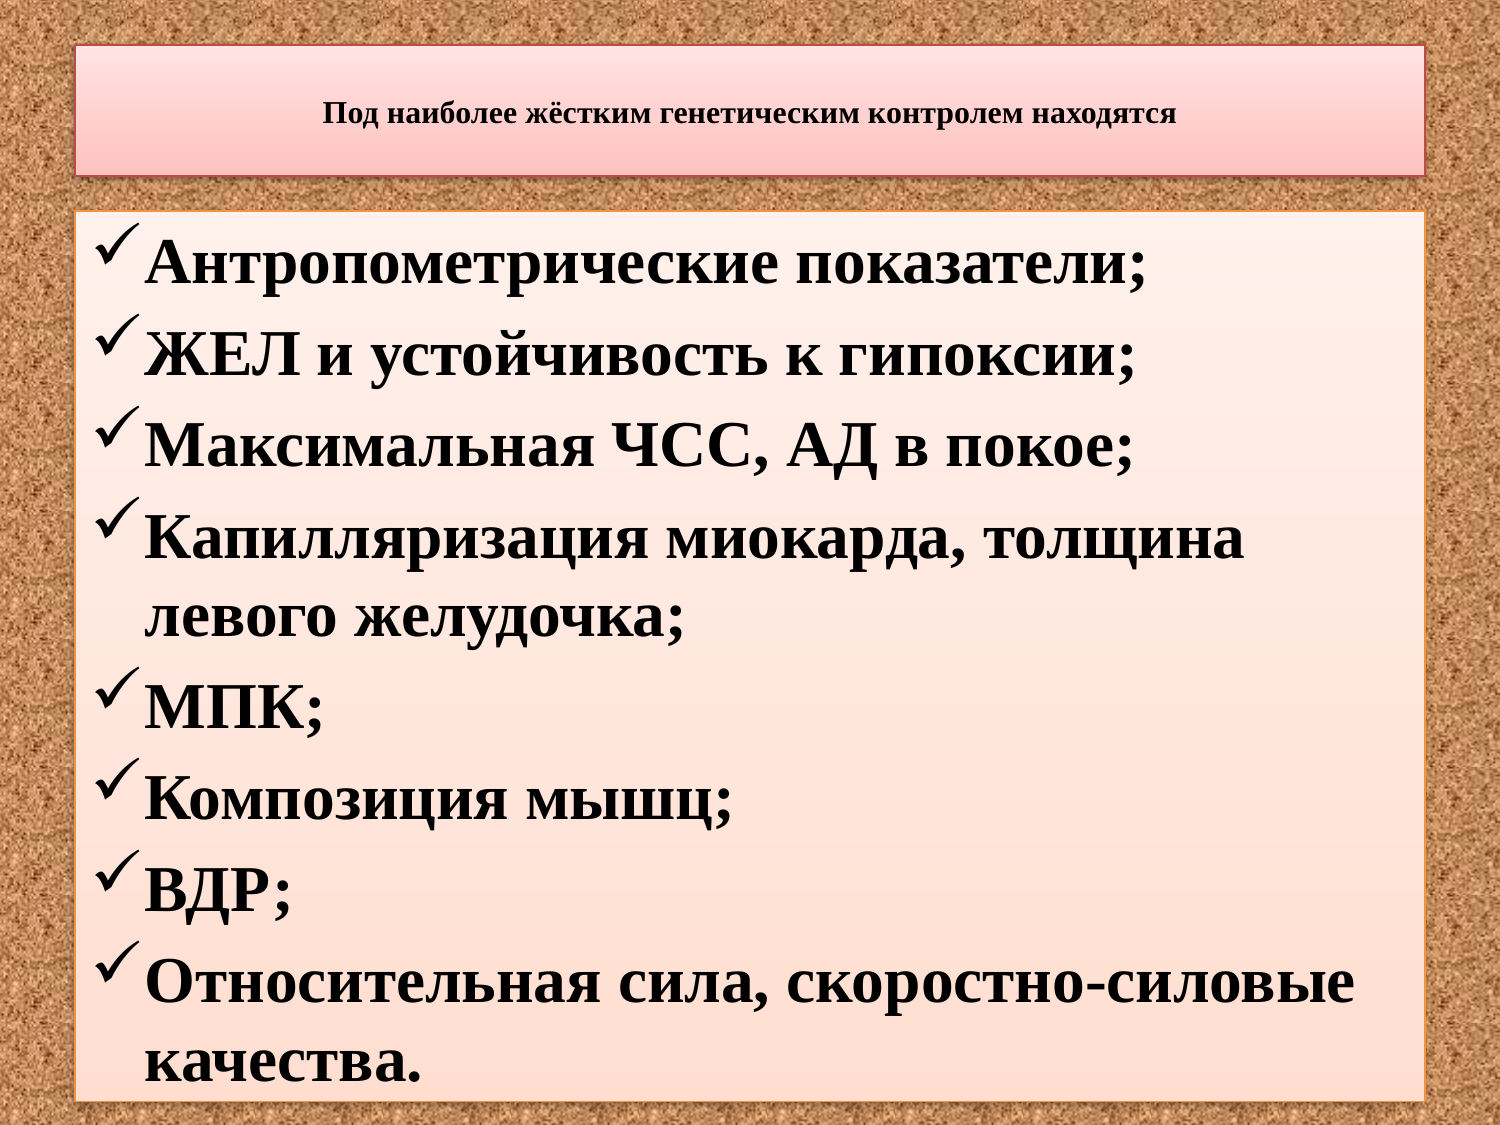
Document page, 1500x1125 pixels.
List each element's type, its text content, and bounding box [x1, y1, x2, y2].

list Антропометрические показатели; ЖЕЛ и устойчивость к гипоксии; Максимальная ЧСС, АД в покое; Капилляризация миокарда, толщина левого желудочка; МПК; Композиция мышц; ВДР; Относительная сила, скоростно-силовые качества. [74, 210, 1426, 1102]
picture [0, 0, 1500, 1125]
title Под наиболее жёстким генетическим контролем находятся [74, 44, 1426, 177]
